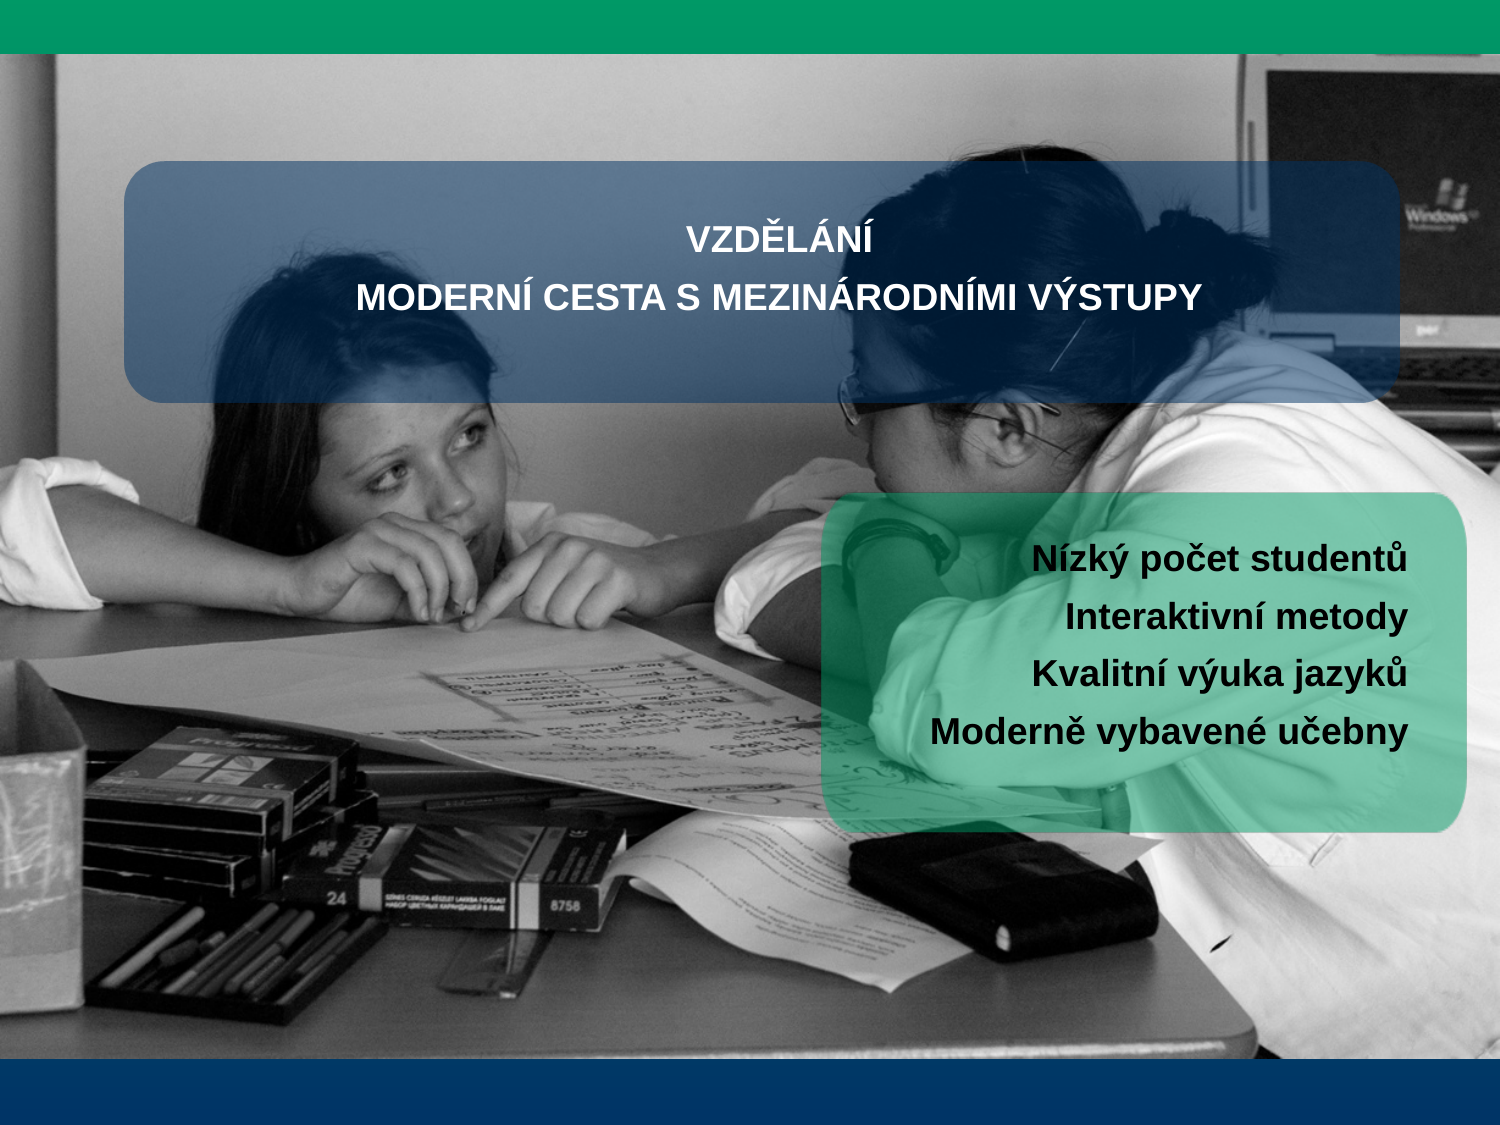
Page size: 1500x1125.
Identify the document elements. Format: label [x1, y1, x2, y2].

picture [0, 54, 1500, 1060]
